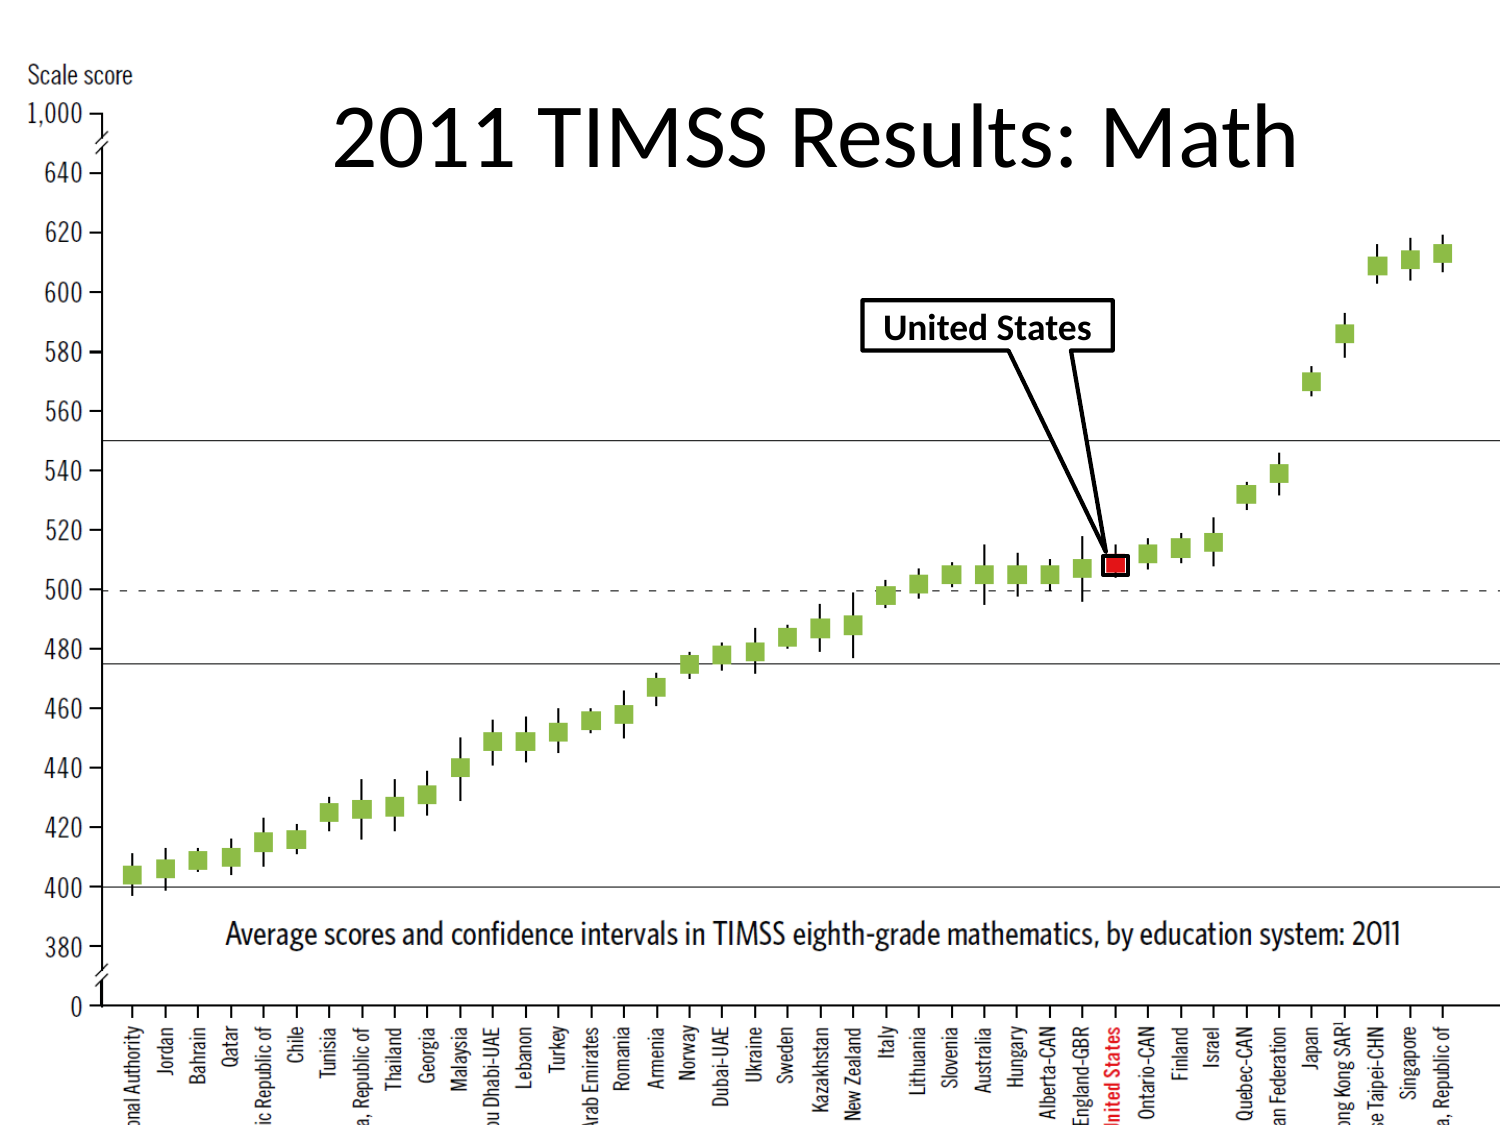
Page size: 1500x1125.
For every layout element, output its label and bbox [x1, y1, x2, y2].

text_box [0, 0, 1500, 1125]
